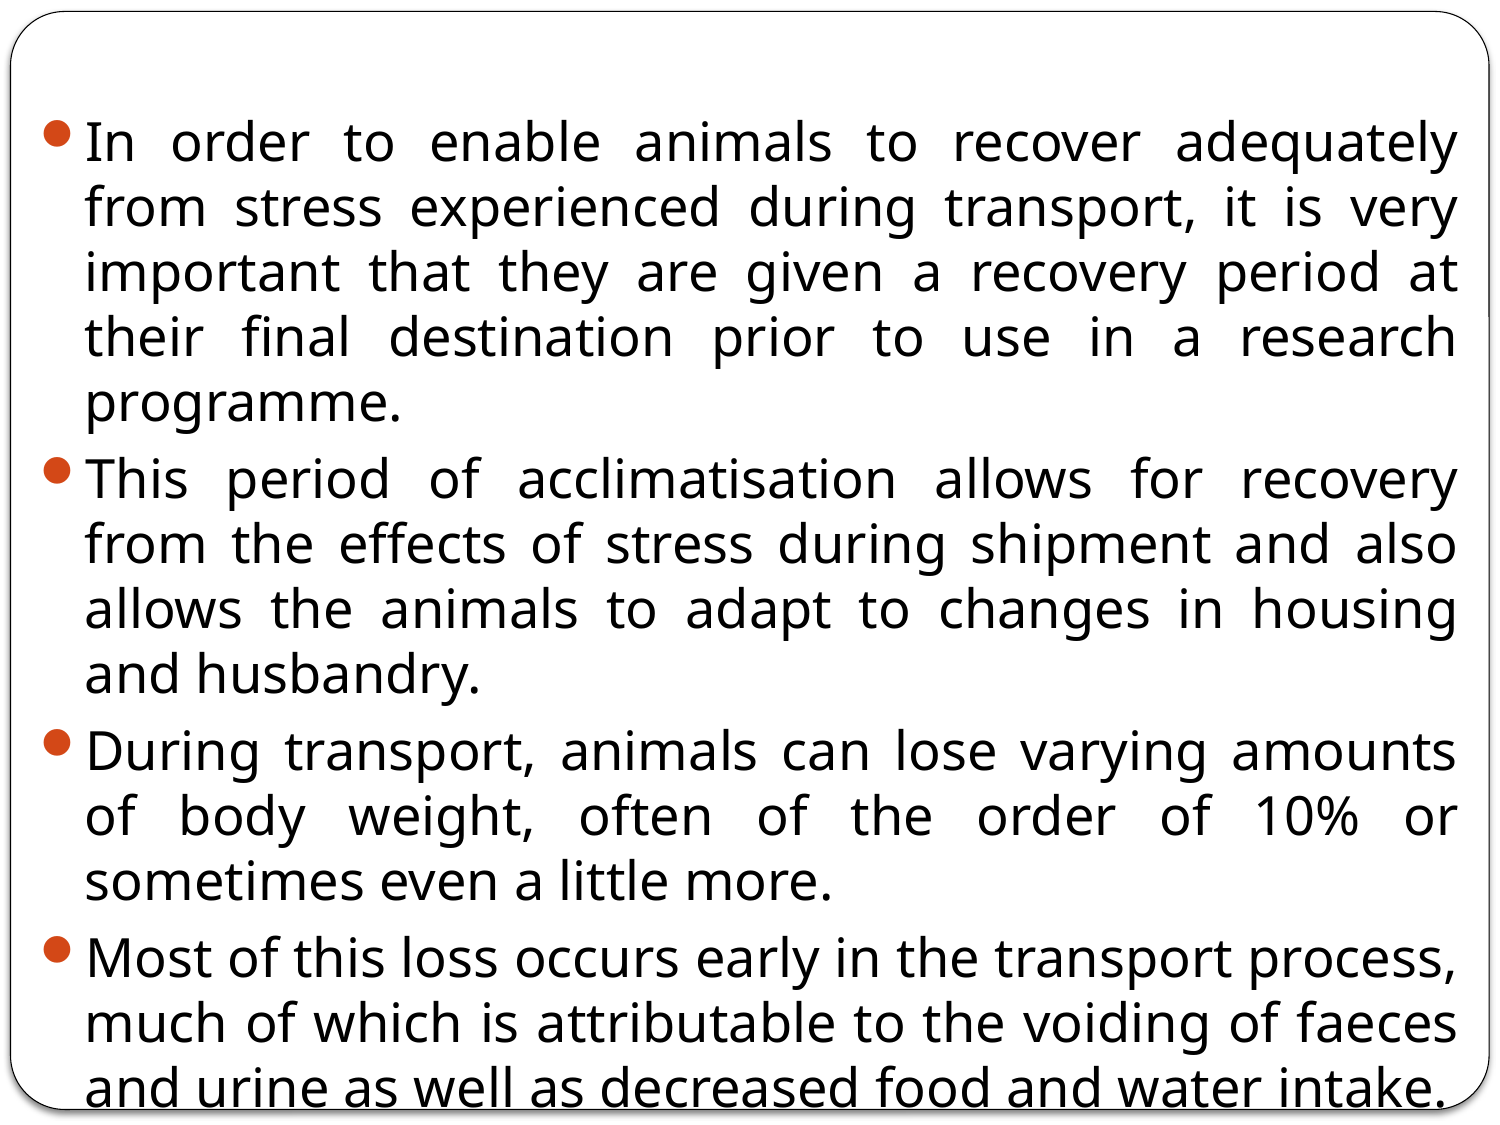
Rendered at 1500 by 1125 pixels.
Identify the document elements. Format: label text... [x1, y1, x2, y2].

list In order to enable animals to recover adequately from stress experienced during transport, it is very important that they are given a recovery period at their final destination prior to use in a research programme. This period of acclimatisation allows for recovery from the effects of stress during shipment and also allows the animals to adapt to changes in housing and husbandry. During transport, animals can lose varying amounts of body weight, often of the order of 10% or sometimes even a little more. Most of this loss occurs early in the transport process, much of which is attributable to the voiding of faeces and urine as well as decreased food and water intake. [24, 99, 1475, 1013]
